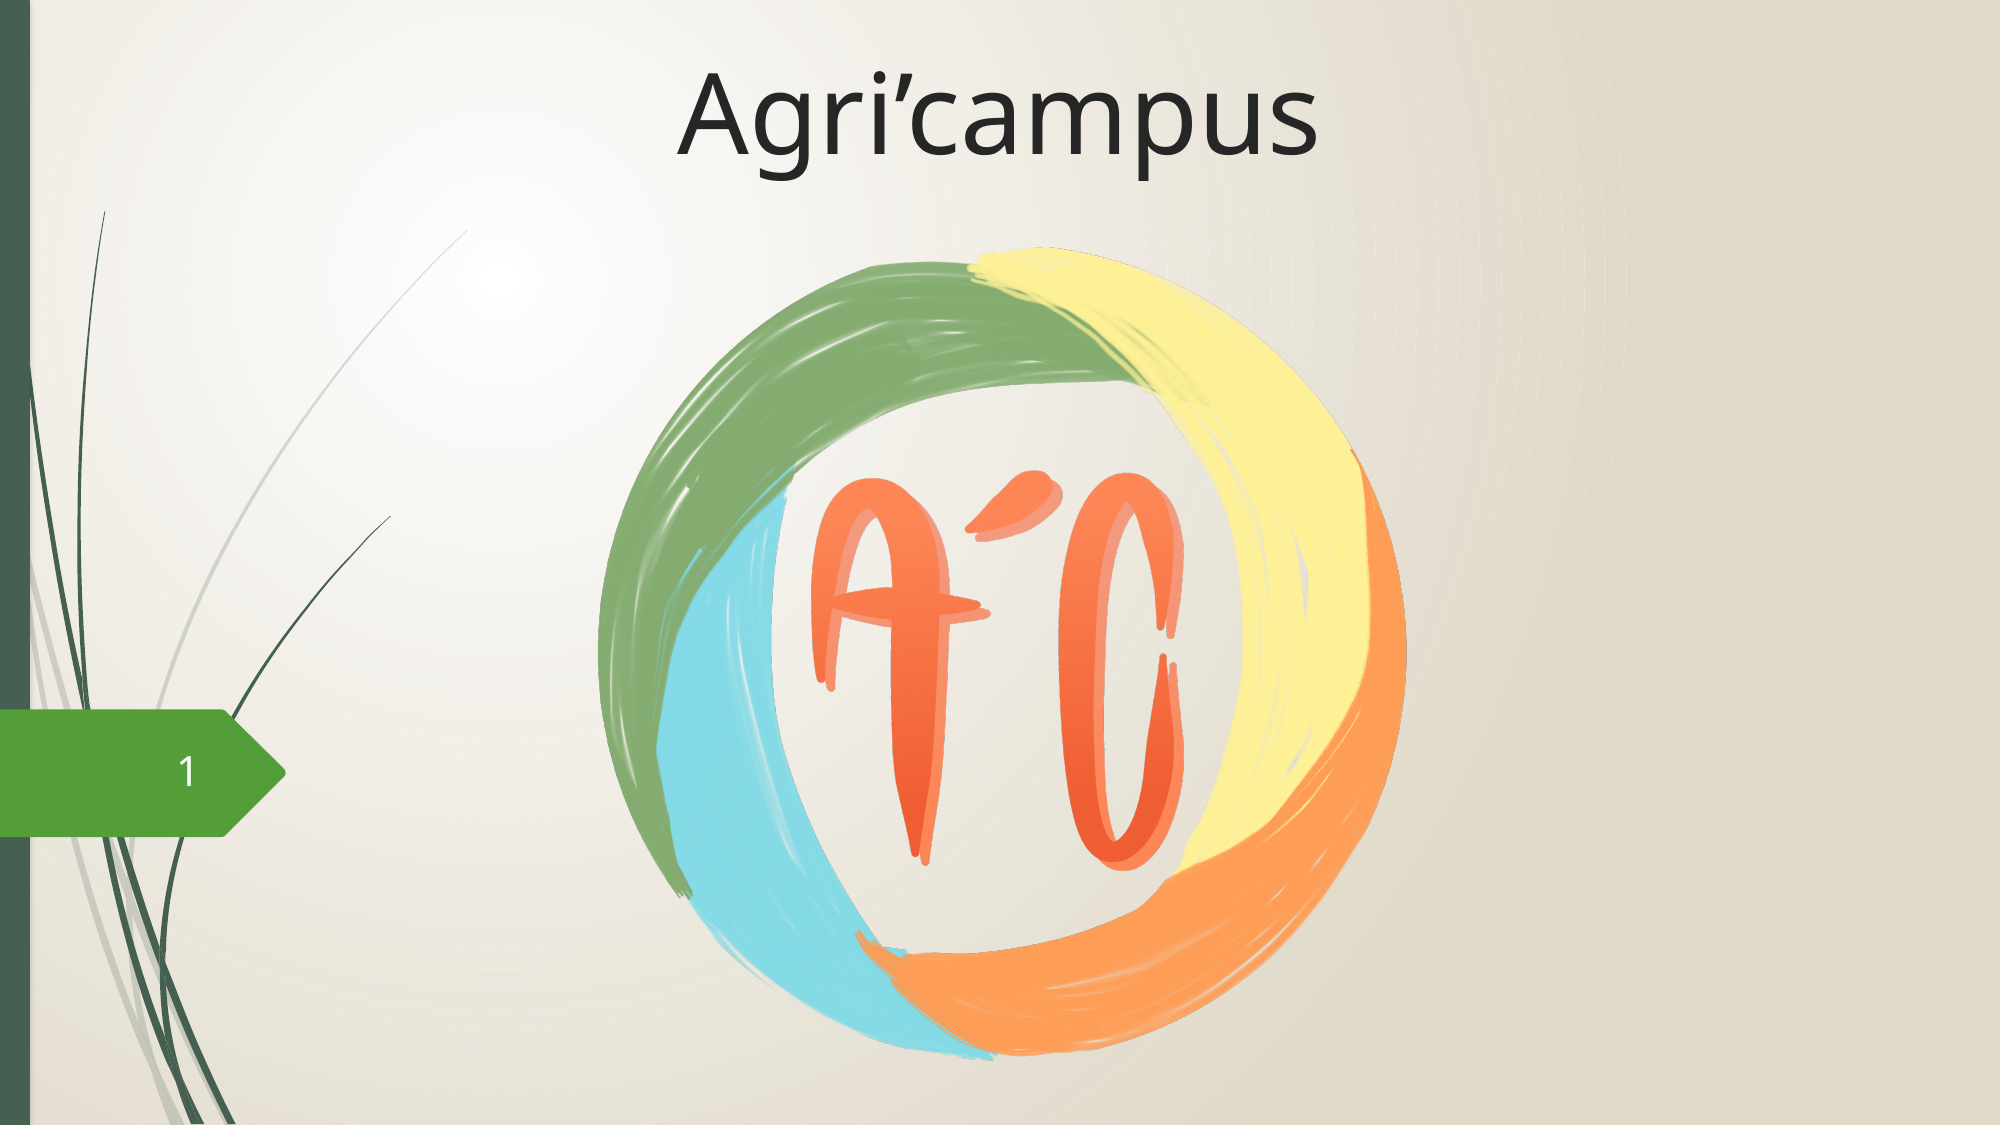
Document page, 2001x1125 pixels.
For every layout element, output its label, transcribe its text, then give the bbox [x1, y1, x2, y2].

title Agri’campus [268, 0, 1732, 185]
slide_number 1 [87, 743, 216, 803]
picture [561, 215, 1438, 1092]
